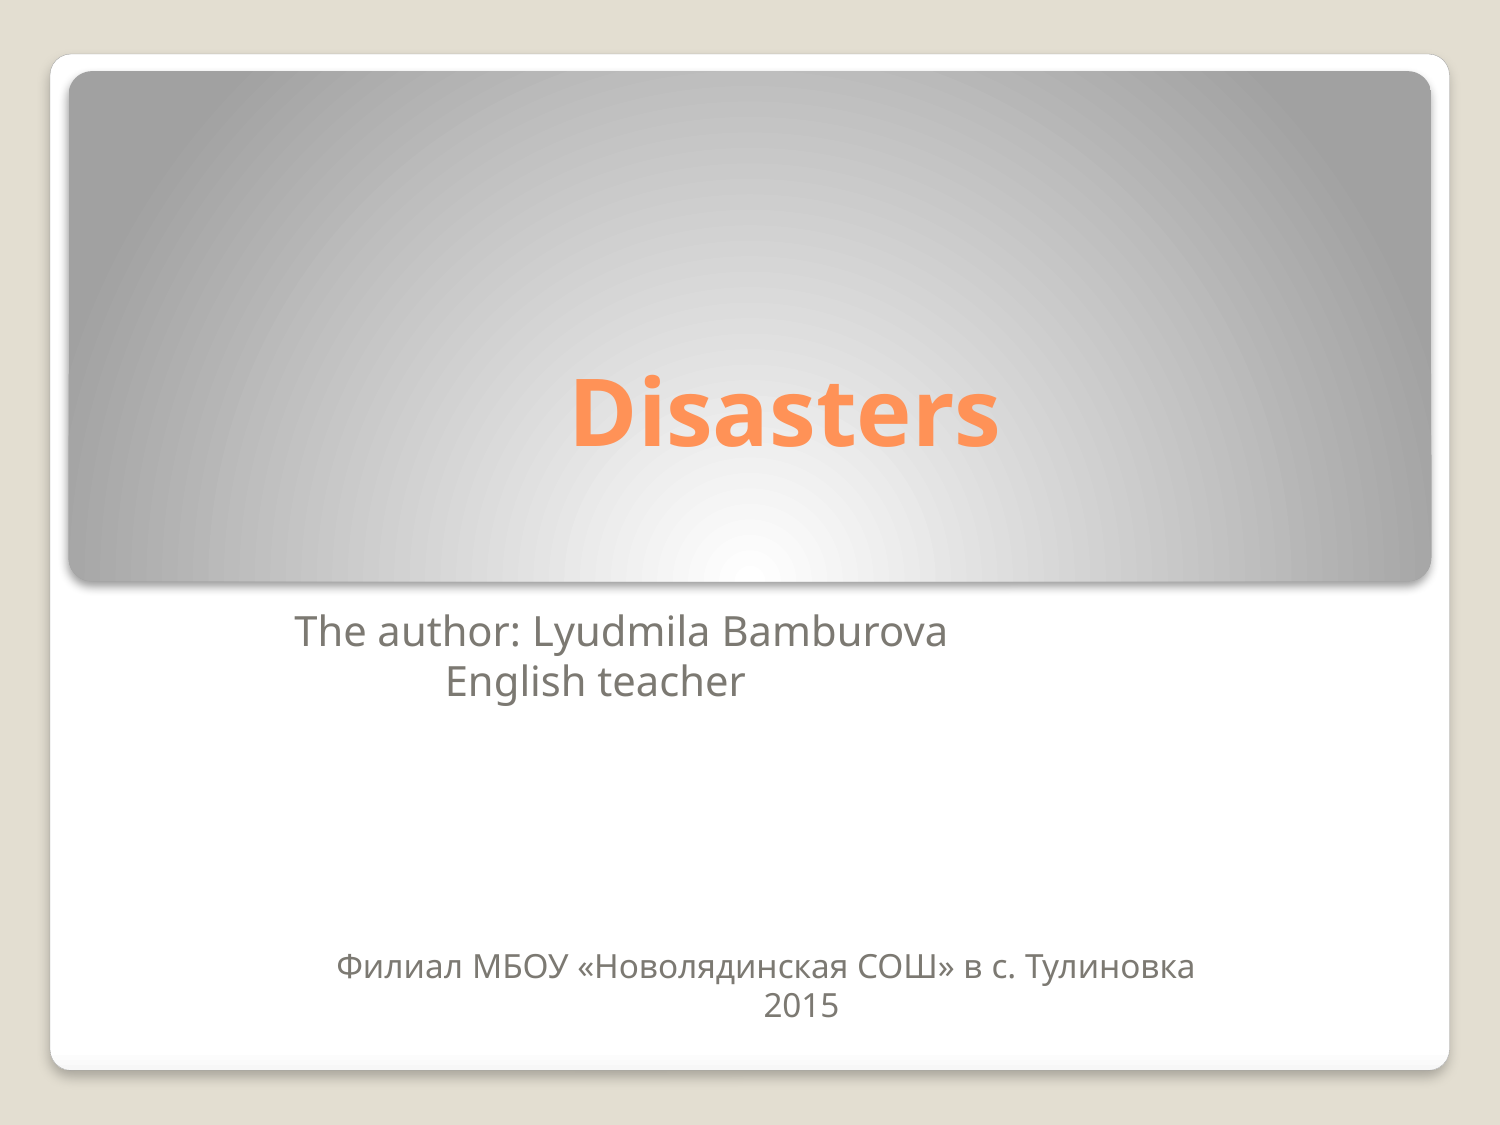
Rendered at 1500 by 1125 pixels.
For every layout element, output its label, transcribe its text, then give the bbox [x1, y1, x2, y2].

subtitle The author: Lyudmila Bamburova English teacher Филиал MБОУ «Новолядинская СОШ» в с. Тулиновка 2015 [118, 604, 1394, 1047]
title Disasters [147, 172, 1423, 473]
